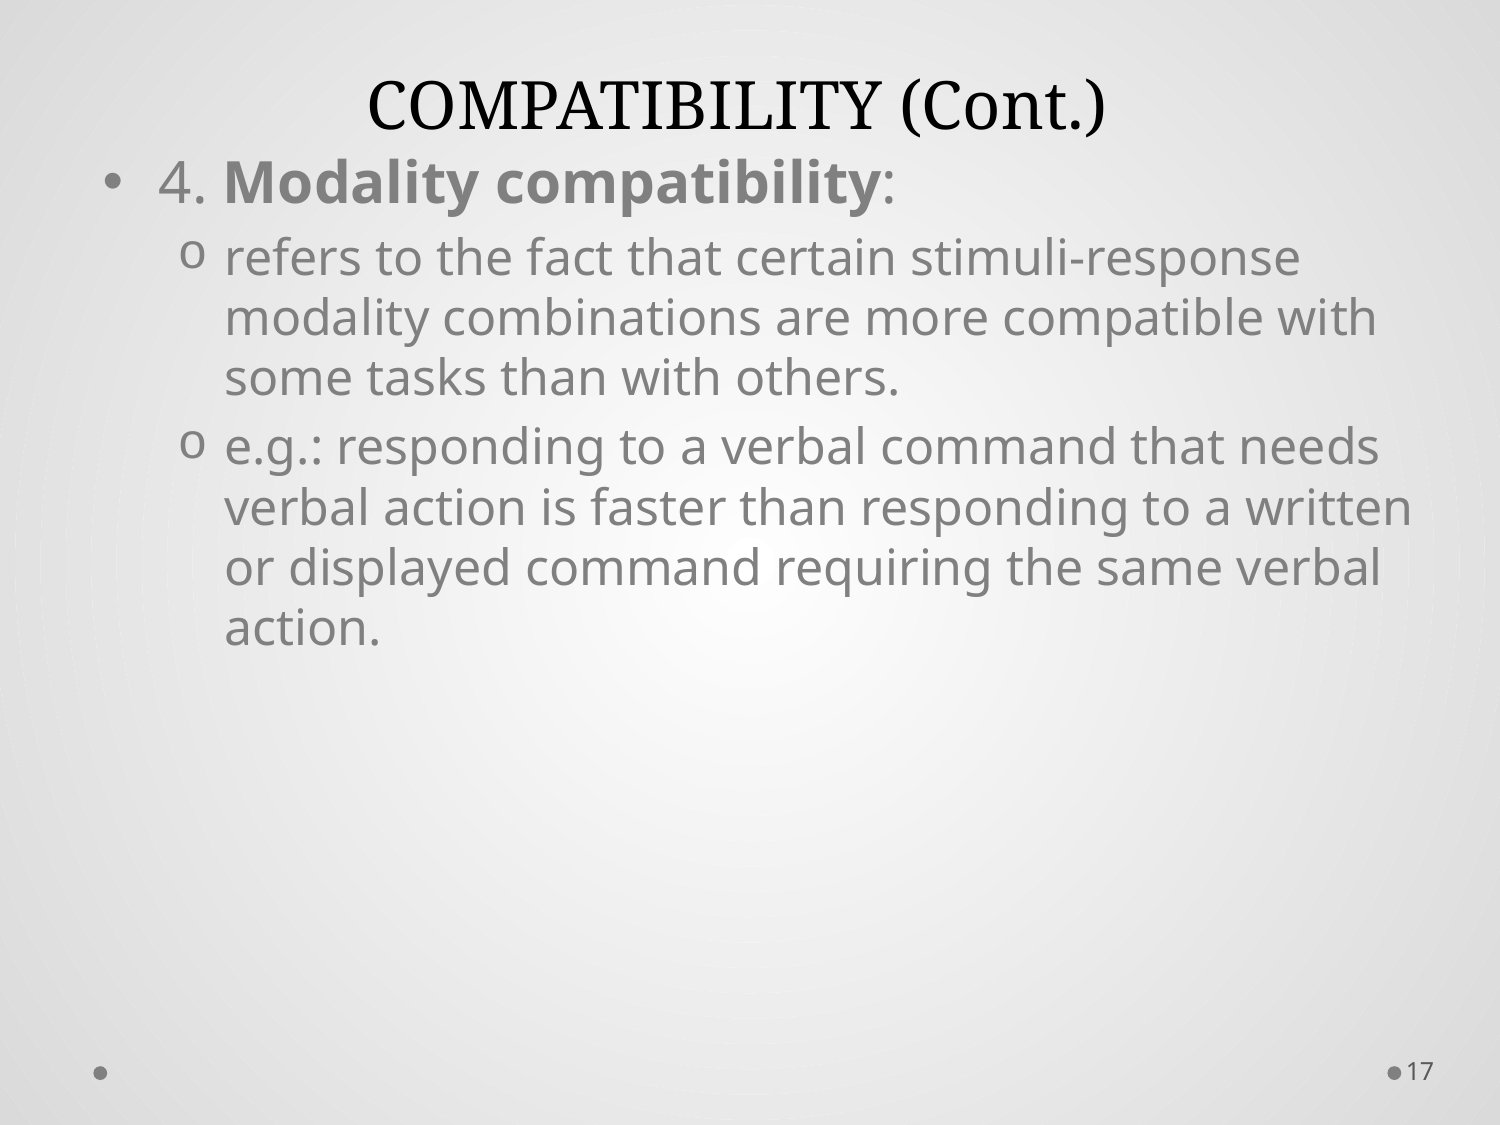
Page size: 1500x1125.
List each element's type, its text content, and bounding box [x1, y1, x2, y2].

slide_number 17 [1401, 1042, 1494, 1103]
title COMPATIBILITY (Cont.) [62, 50, 1413, 150]
list 4. Modality compatibility: refers to the fact that certain stimuli-response modality combinations are more compatible with some tasks than with others. e.g.: responding to a verbal command that needs verbal action is faster than responding to a written or displayed command requiring the same verbal action. [87, 137, 1438, 1100]
